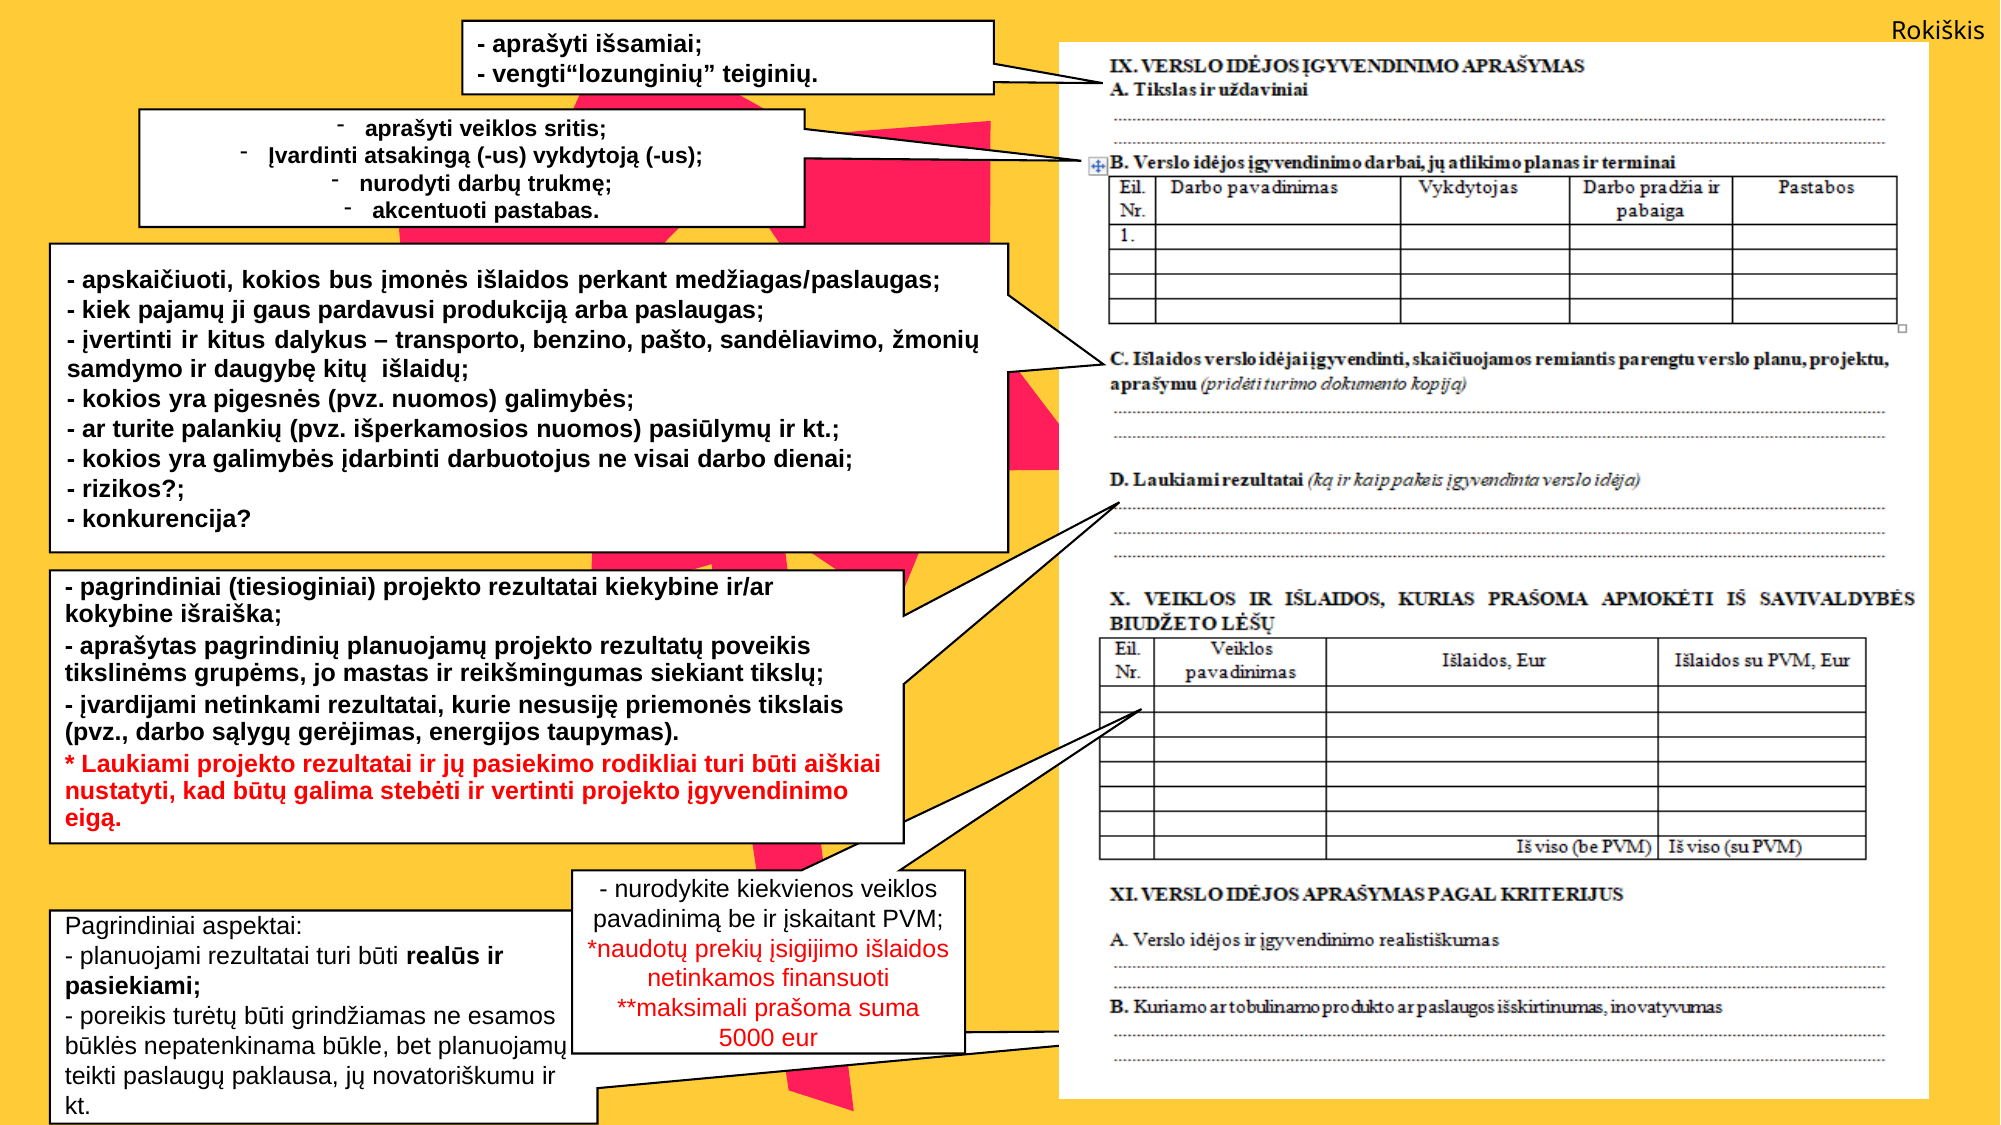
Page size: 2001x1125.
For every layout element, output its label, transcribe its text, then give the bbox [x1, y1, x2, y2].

text_box - pagrindiniai (tiesioginiai) projekto rezultatai kiekybine ir/ar kokybine išraiška; - aprašytas pagrindinių planuojamų projekto rezultatų poveikis tikslinėms grupėms, jo mastas ir reikšmingumas siekiant tikslų; - įvardijami netinkami rezultatai, kurie nesusiję priemonės tikslais (pvz., darbo sąlygų gerėjimas, energijos taupymas). * Laukiami projekto rezultatai ir jų pasiekimo rodikliai turi būti aiškiai nustatyti, kad būtų galima stebėti ir vertinti projekto įgyvendinimo eigą. [49, 570, 390, 844]
text_box Pagrindiniai aspektai: - planuojami rezultatai turi būti realūs ir pasiekiami; - poreikis turėtų būti grindžiamas ne esamos būklės nepatenkinama būkle, bet planuojamų teikti paslaugų paklausa, jų novatoriškumu ir kt. [49, 910, 598, 1124]
text_box aprašyti veiklos sritis; Įvardinti atsakingą (-us) vykdytoją (-us); nurodyti darbų trukmę; akcentuoti pastabas. [139, 109, 390, 228]
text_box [390, 20, 1097, 1115]
picture [1059, 42, 1929, 1099]
text_box - apskaičiuoti, kokios bus įmonės išlaidos perkant medžiagas/paslaugas; - kiek pajamų ji gaus pardavusi produkciją arba paslaugas; - įvertinti ir kitus dalykus – transporto, benzino, pašto, sandėliavimo, žmonių samdymo ir daugybę kitų išlaidų; - kokios yra pigesnės (pvz. nuomos) galimybės; - ar turite palankių (pvz. išperkamosios nuomos) pasiūlymų ir kt.; - kokios yra galimybės įdarbinti darbuotojus ne visai darbo dienai; - rizikos?; - konkurencija? [49, 243, 390, 553]
